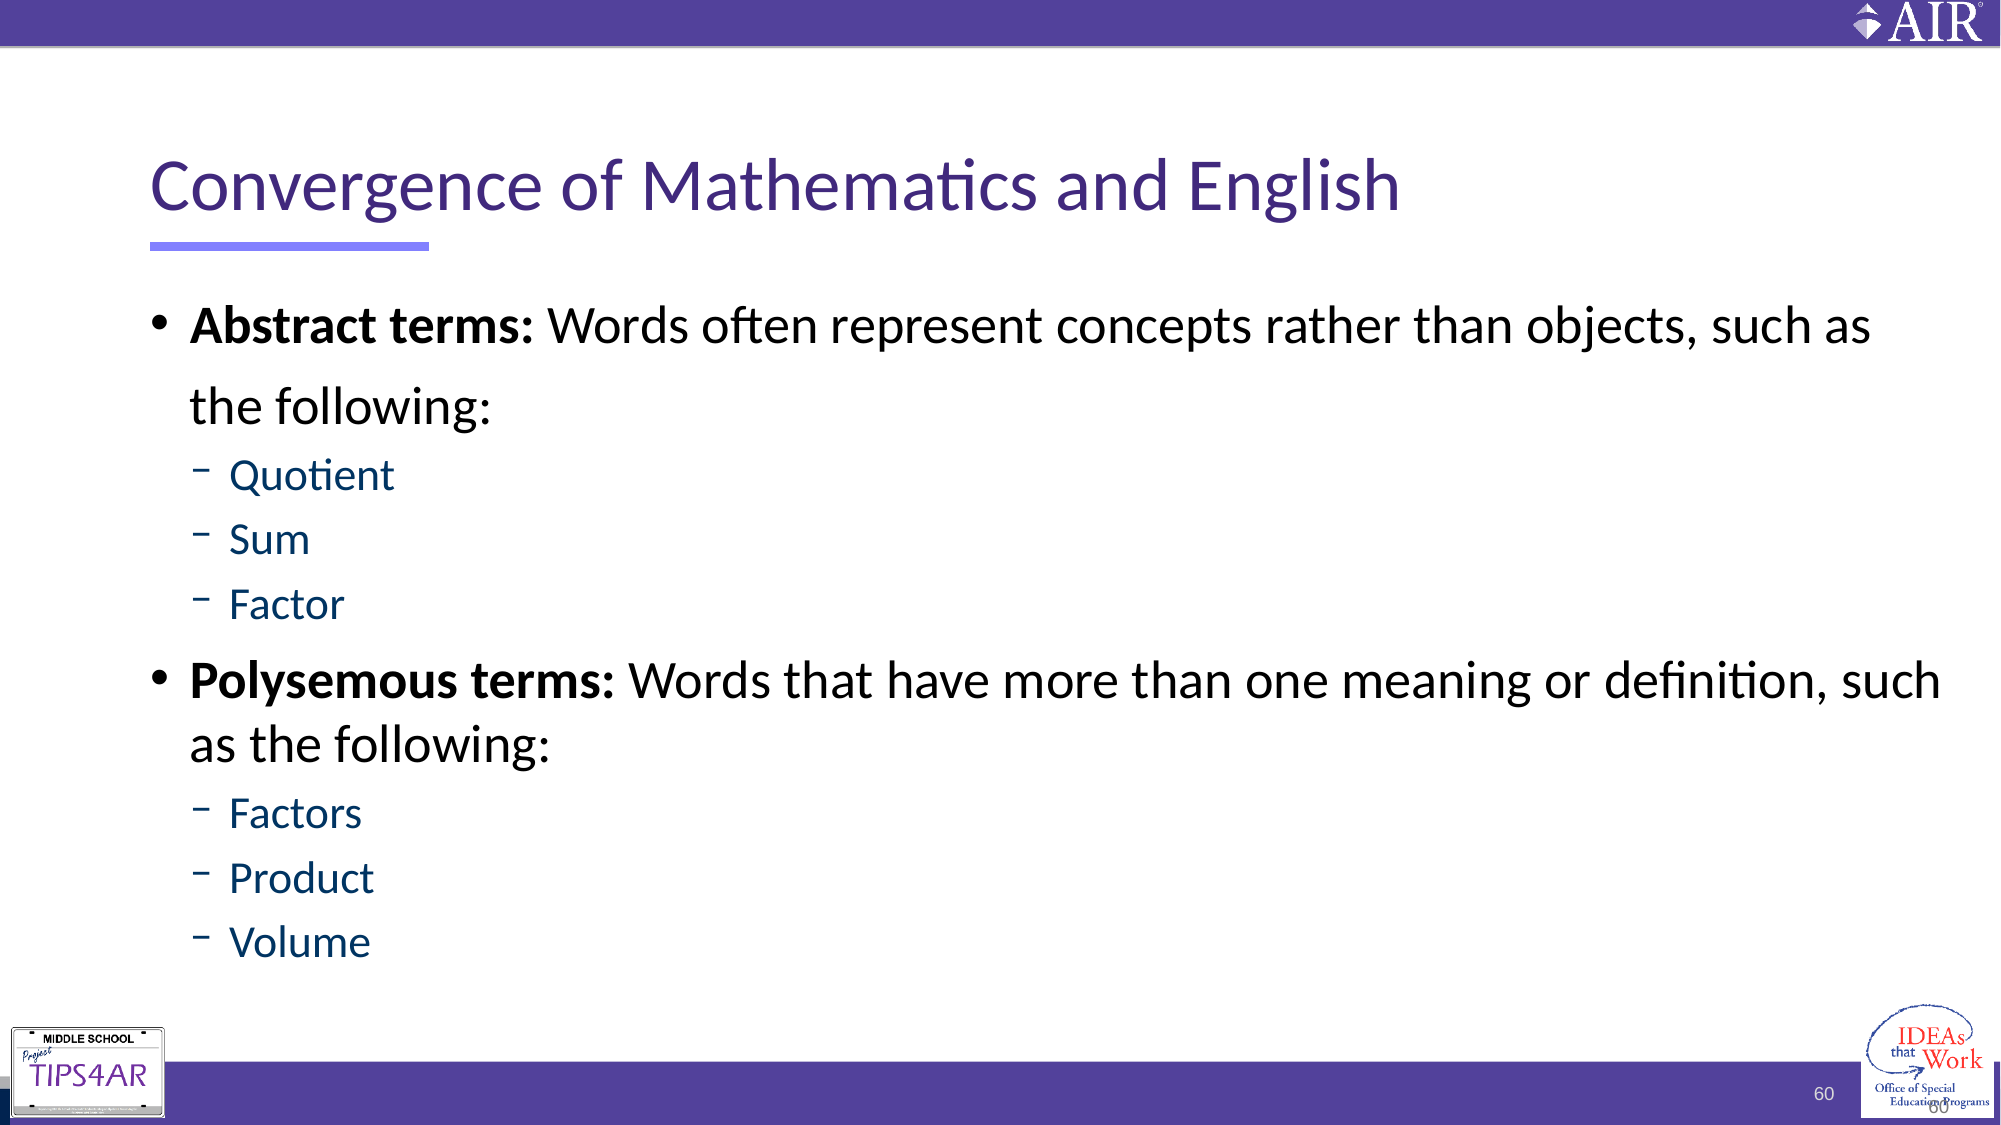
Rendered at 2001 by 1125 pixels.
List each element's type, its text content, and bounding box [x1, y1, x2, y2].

list Abstract terms: Words often represent concepts rather than objects, such as the following: Quotient Sum Factor Polysemous terms: Words that have more than one meaning or definition, such as the following: Factors Product Volume [150, 272, 1950, 1004]
title Convergence of Mathematics and English [150, 134, 1950, 226]
picture [1851, 0, 1984, 42]
slide_number 60 [1926, 1095, 1950, 1118]
picture [0, 46, 2001, 1125]
